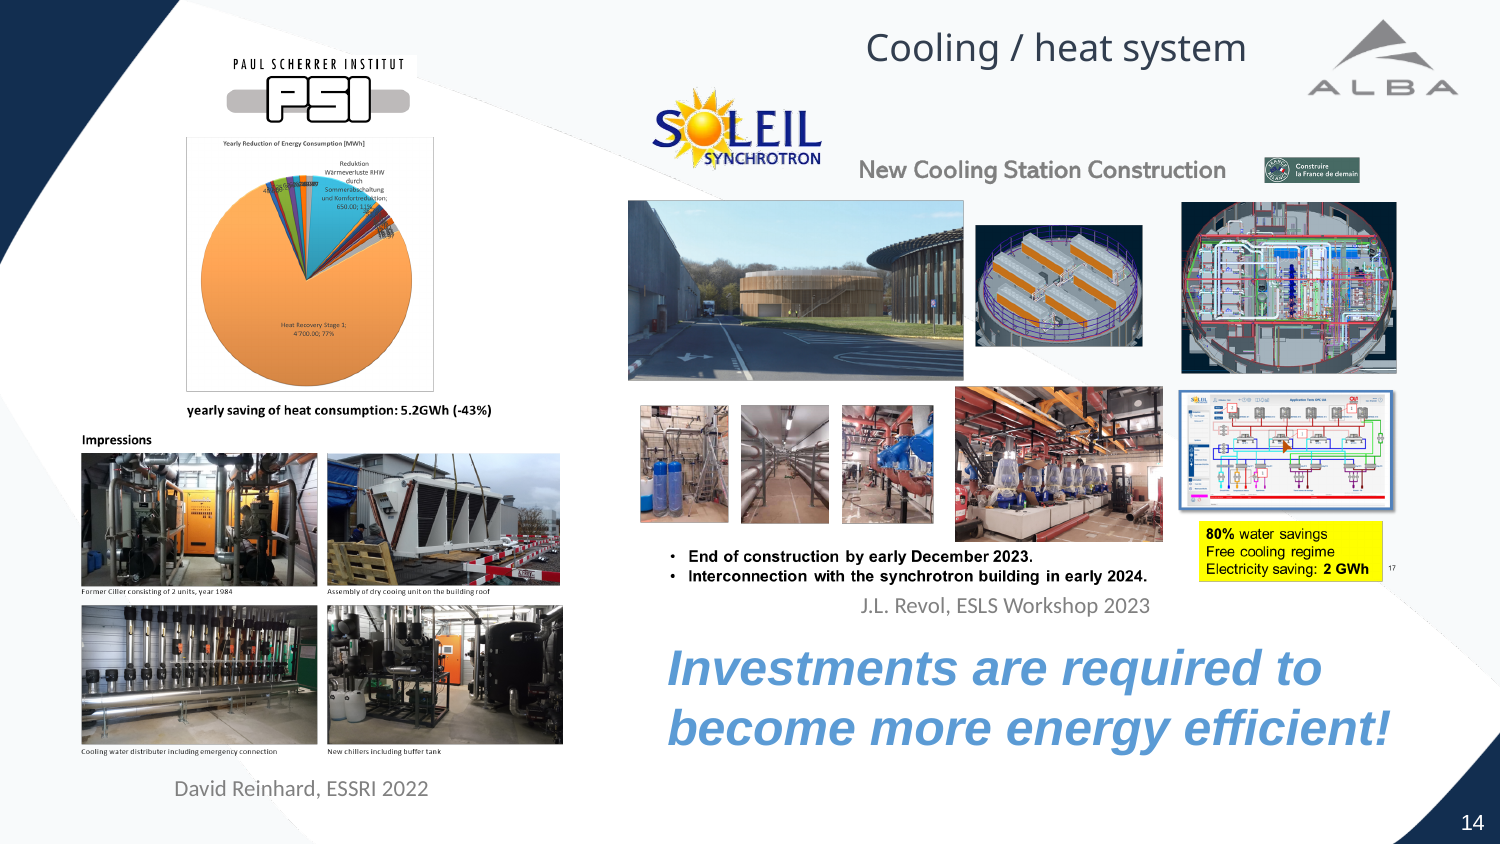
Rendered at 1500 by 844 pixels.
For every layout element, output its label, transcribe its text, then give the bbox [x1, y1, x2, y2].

title Cooling / heat system [103, 21, 1263, 185]
picture [0, 0, 1500, 844]
text_box J.L. Revol, ESLS Workshop 2023 [750, 596, 1267, 626]
text_box Investments are required to become more energy efficient! [652, 628, 1452, 764]
text_box David Reinhard, ESSRI 2022 [45, 766, 563, 809]
slide_number 14 [1162, 798, 1500, 844]
